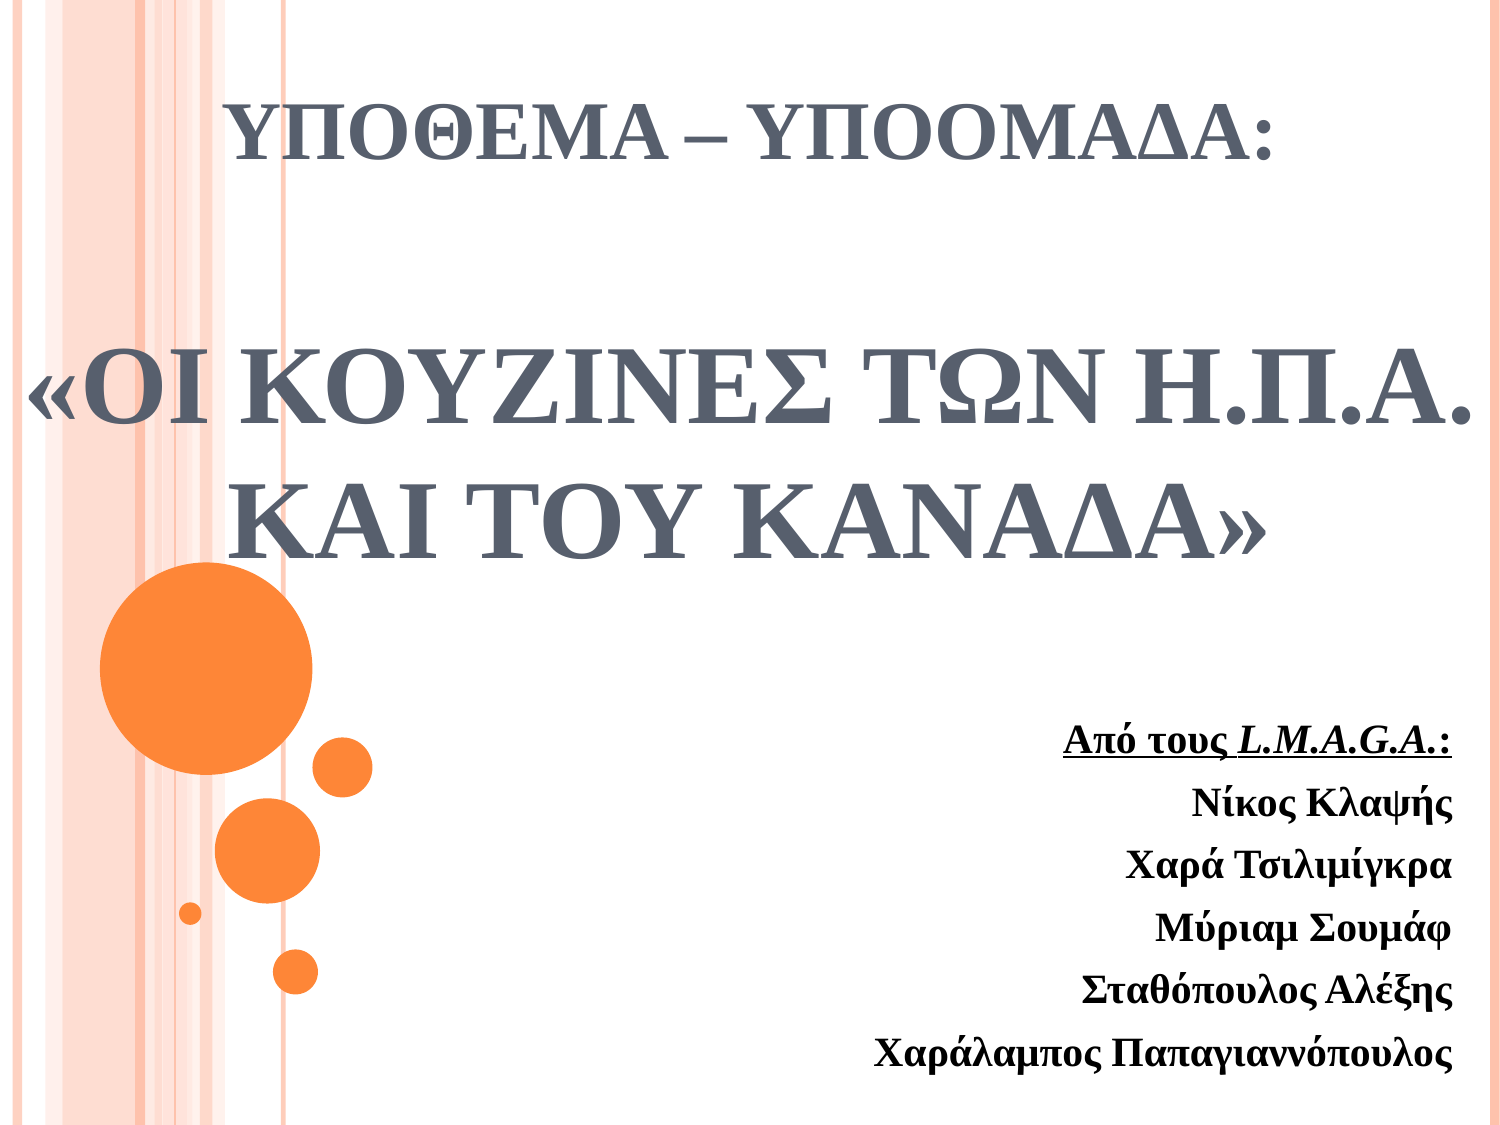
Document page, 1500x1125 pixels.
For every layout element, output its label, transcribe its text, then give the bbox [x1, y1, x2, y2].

subtitle Από τους L.M.A.G.A.: Nίκος Κλαψής Χαρά Τσιλιμίγκρα Μύριαμ Σουμάφ Σταθόπουλος Αλέξης Χαράλαμπος Παπαγιαννόπουλος [454, 704, 1468, 1125]
title ΥΠΟΘΕΜΑ – ΥΠΟΟΜΑΔΑ: «ΟΙ ΚΟΥΖΙΝΕΣ ΤΩΝ Η.Π.Α. ΚΑΙ ΤΟΥ ΚΑΝΑΔΑ» [0, 66, 1500, 724]
